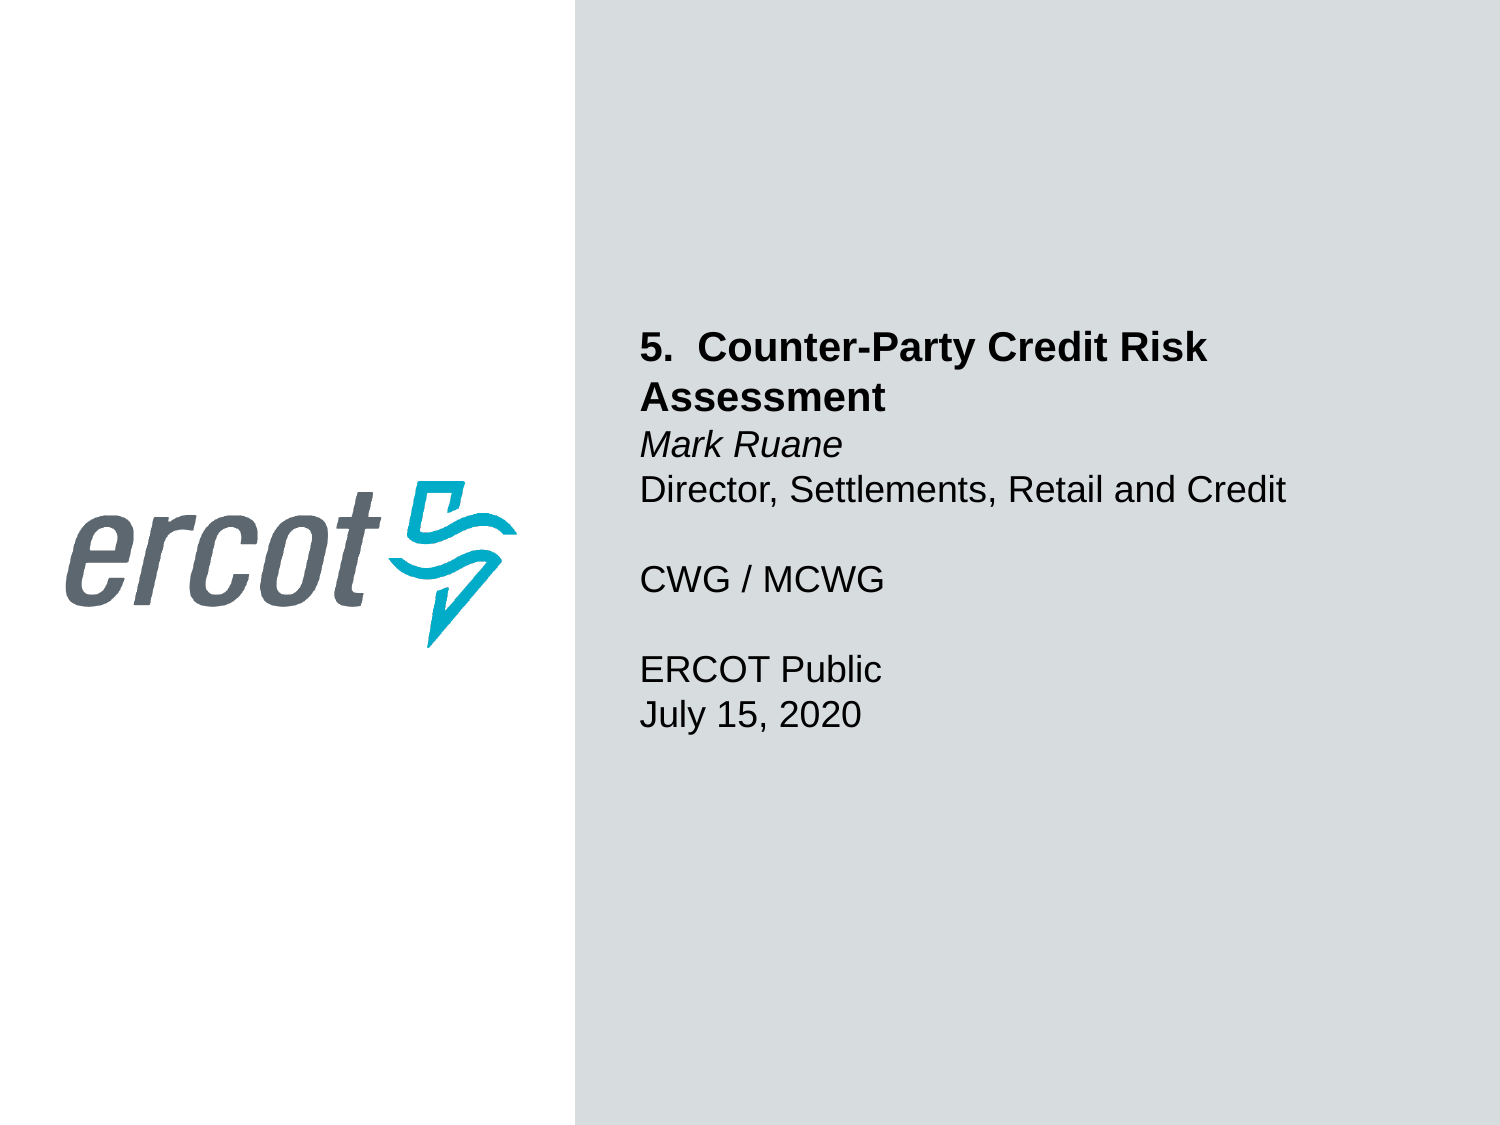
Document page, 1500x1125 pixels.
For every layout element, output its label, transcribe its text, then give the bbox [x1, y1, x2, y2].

text_box 5. Counter-Party Credit Risk Assessment Mark Ruane Director, Settlements, Retail and Credit CWG / MCWG ERCOT Public July 15, 2020 [624, 312, 1463, 788]
picture [56, 471, 525, 654]
